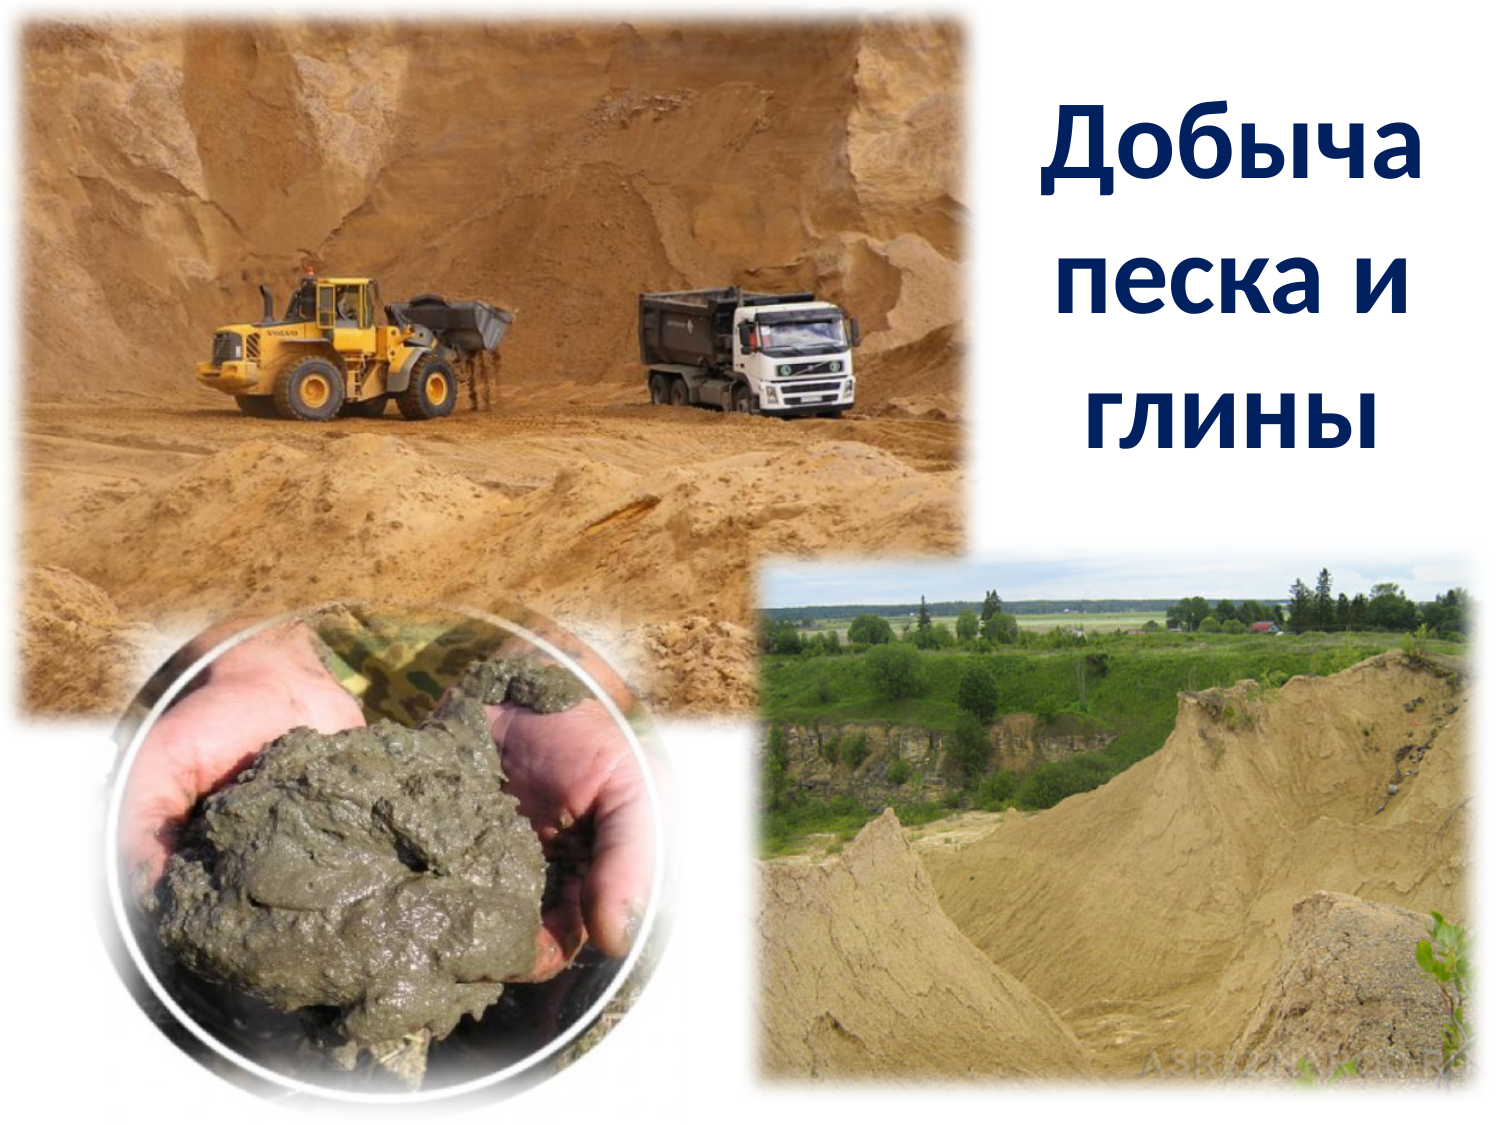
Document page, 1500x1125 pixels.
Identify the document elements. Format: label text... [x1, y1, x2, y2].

text_box Добыча песка и глины [989, 58, 1477, 479]
picture [0, 0, 1489, 1125]
